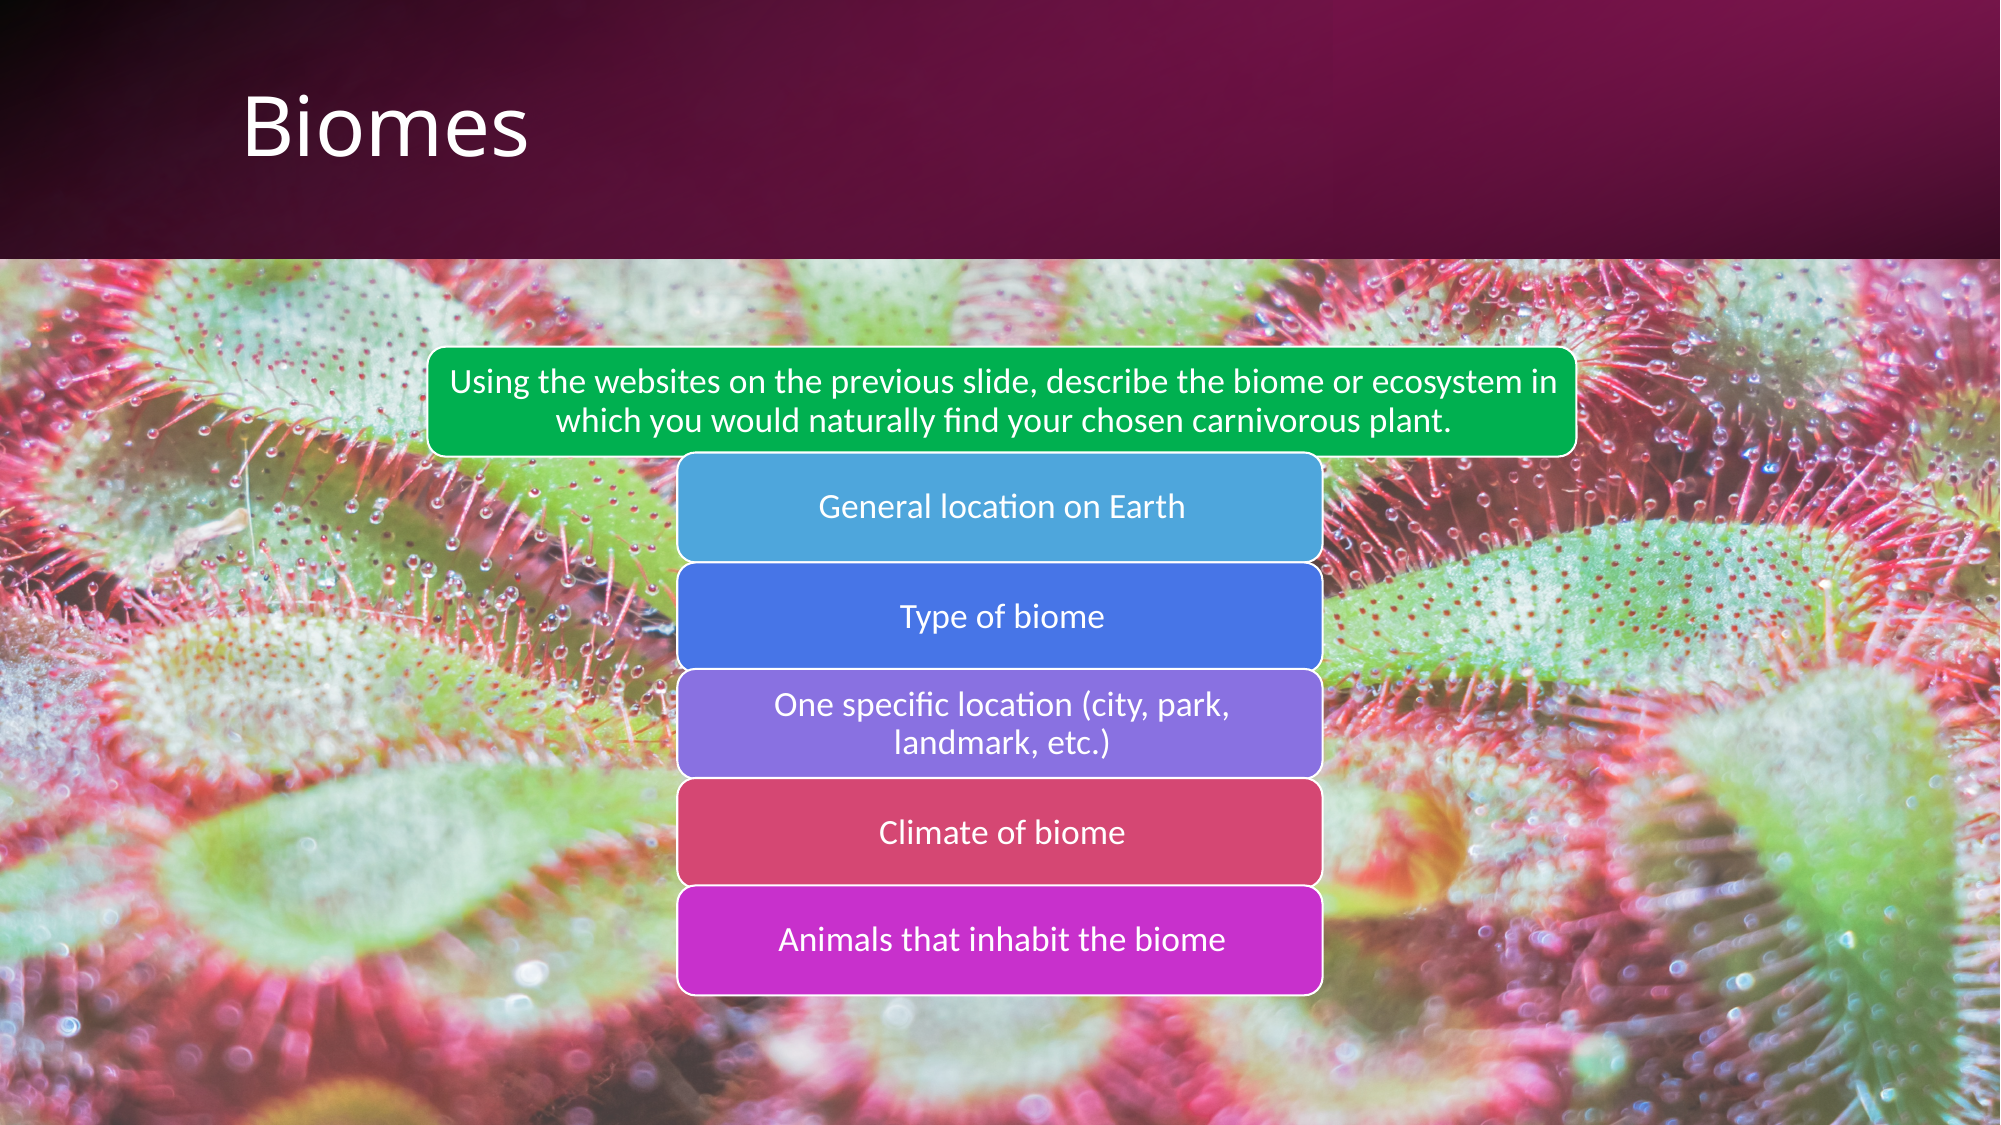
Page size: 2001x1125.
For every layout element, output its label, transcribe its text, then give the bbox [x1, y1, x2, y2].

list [105, 346, 1899, 1035]
text_box [0, 0, 2000, 260]
title Biomes [225, 57, 1873, 202]
text_box [0, 260, 2000, 1125]
